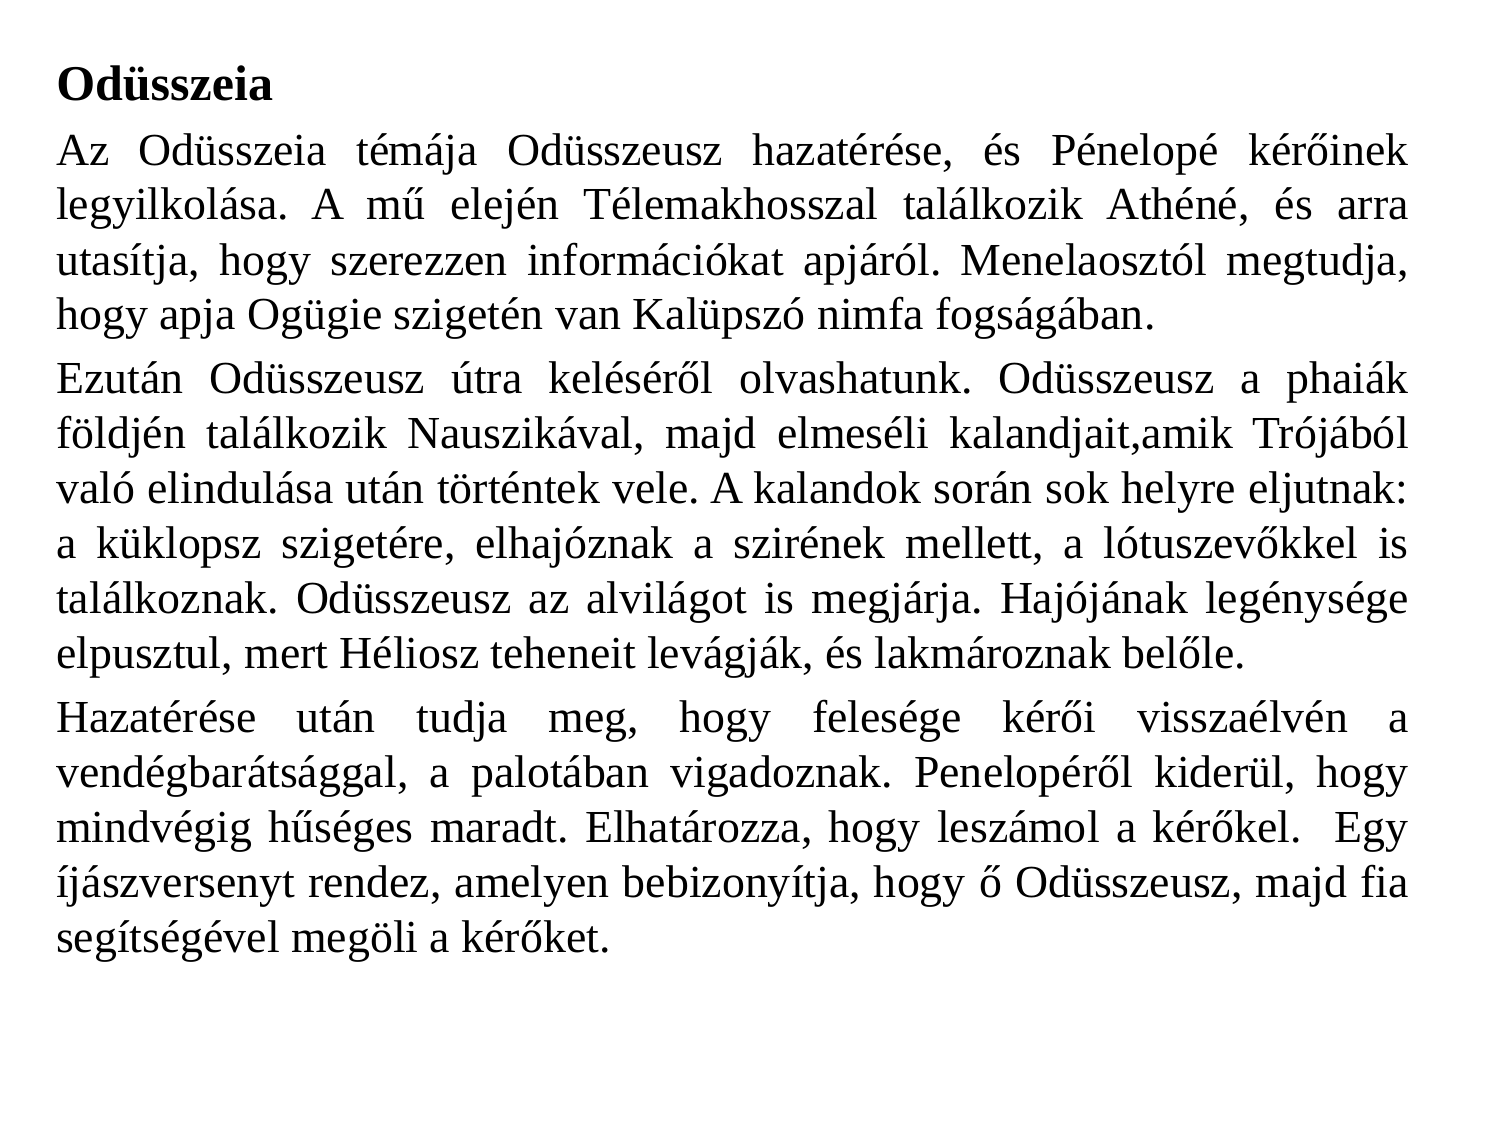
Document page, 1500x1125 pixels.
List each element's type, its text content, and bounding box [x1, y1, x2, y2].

list Odüsszeia Az Odüsszeia témája Odüsszeusz hazatérése, és Pénelopé kérőinek legyilkolása. A mű elején Télemakhosszal találkozik Athéné, és arra utasítja, hogy szerezzen információkat apjáról. Menelaosztól megtudja, hogy apja Ogügie szigetén van Kalüpszó nimfa fogságában. Ezután Odüsszeusz útra keléséről olvashatunk. Odüsszeusz a phaiák földjén találkozik Nauszikával, majd elmeséli kalandjait,amik Trójából való elindulása után történtek vele. A kalandok során sok helyre eljutnak: a küklopsz szigetére, elhajóznak a szirének mellett, a lótuszevőkkel is találkoznak. Odüsszeusz az alvilágot is megjárja. Hajójának legénysége elpusztul, mert Héliosz teheneit levágják, és lakmároznak belőle. Hazatérése után tudja meg, hogy felesége kérői visszaélvén a vendégbarátsággal, a palotában vigadoznak. Penelopéről kiderül, hogy mindvégig hűséges maradt. Elhatározza, hogy leszámol a kérőkel. Egy íjászversenyt rendez, amelyen bebizonyítja, hogy ő Odüsszeusz, majd fia segítségével megöli a kérőket. [41, 42, 1425, 1094]
